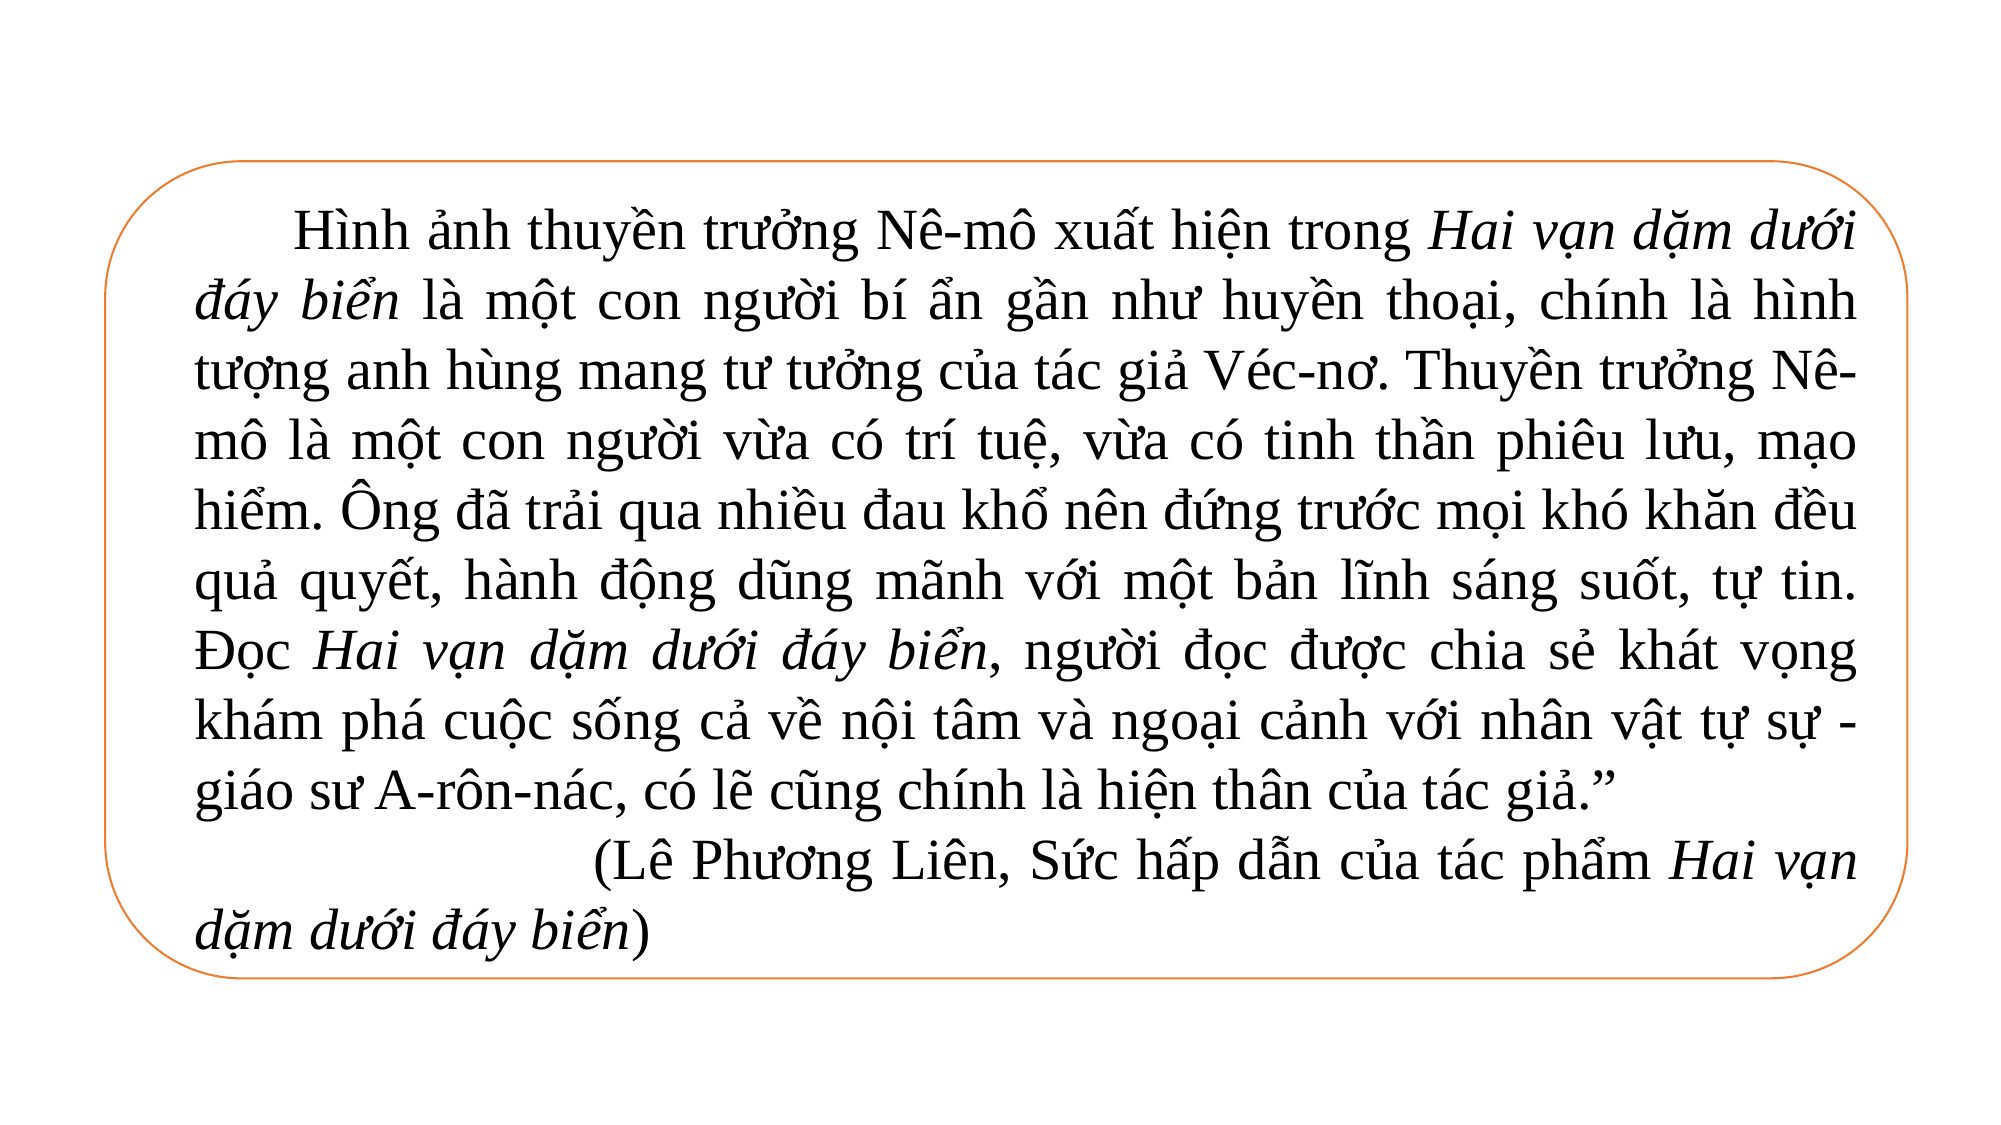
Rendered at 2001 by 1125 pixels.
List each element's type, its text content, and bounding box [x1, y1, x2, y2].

text_box [1874, 206, 1909, 934]
text_box [188, 969, 1824, 980]
text_box [104, 160, 1847, 965]
text_box Hình ảnh thuyền trưởng Nê-mô xuất hiện trong Hai vạn dặm dưới đáy biển là một con người bí ẩn gần như huyền thoại, chính là hình tượng anh hùng mang tư tưởng của tác giả Véc-nơ. Thuyền trưởng Nê-mô là một con người vừa có trí tuệ, vừa có tinh thần phiêu lưu, mạo hiểm. Ông đã trải qua nhiều đau khổ nên đứng trước mọi khó khăn đều quả quyết, hành động dũng mãnh với một bản lĩnh sáng suốt, tự tin. Đọc Hai vạn dặm dưới đáy biển, người đọc được chia sẻ khát vọng khám phá cuộc sống cả về nội tâm và ngoại cảnh với nhân vật tự sự - giáo sư A-rôn-nác, có lẽ cũng chính là hiện thân của tác giả.” (Lê Phương Liên, Sức hấp dẫn của tác phẩm Hai vạn dặm dưới đáy biển) [179, 183, 1874, 969]
